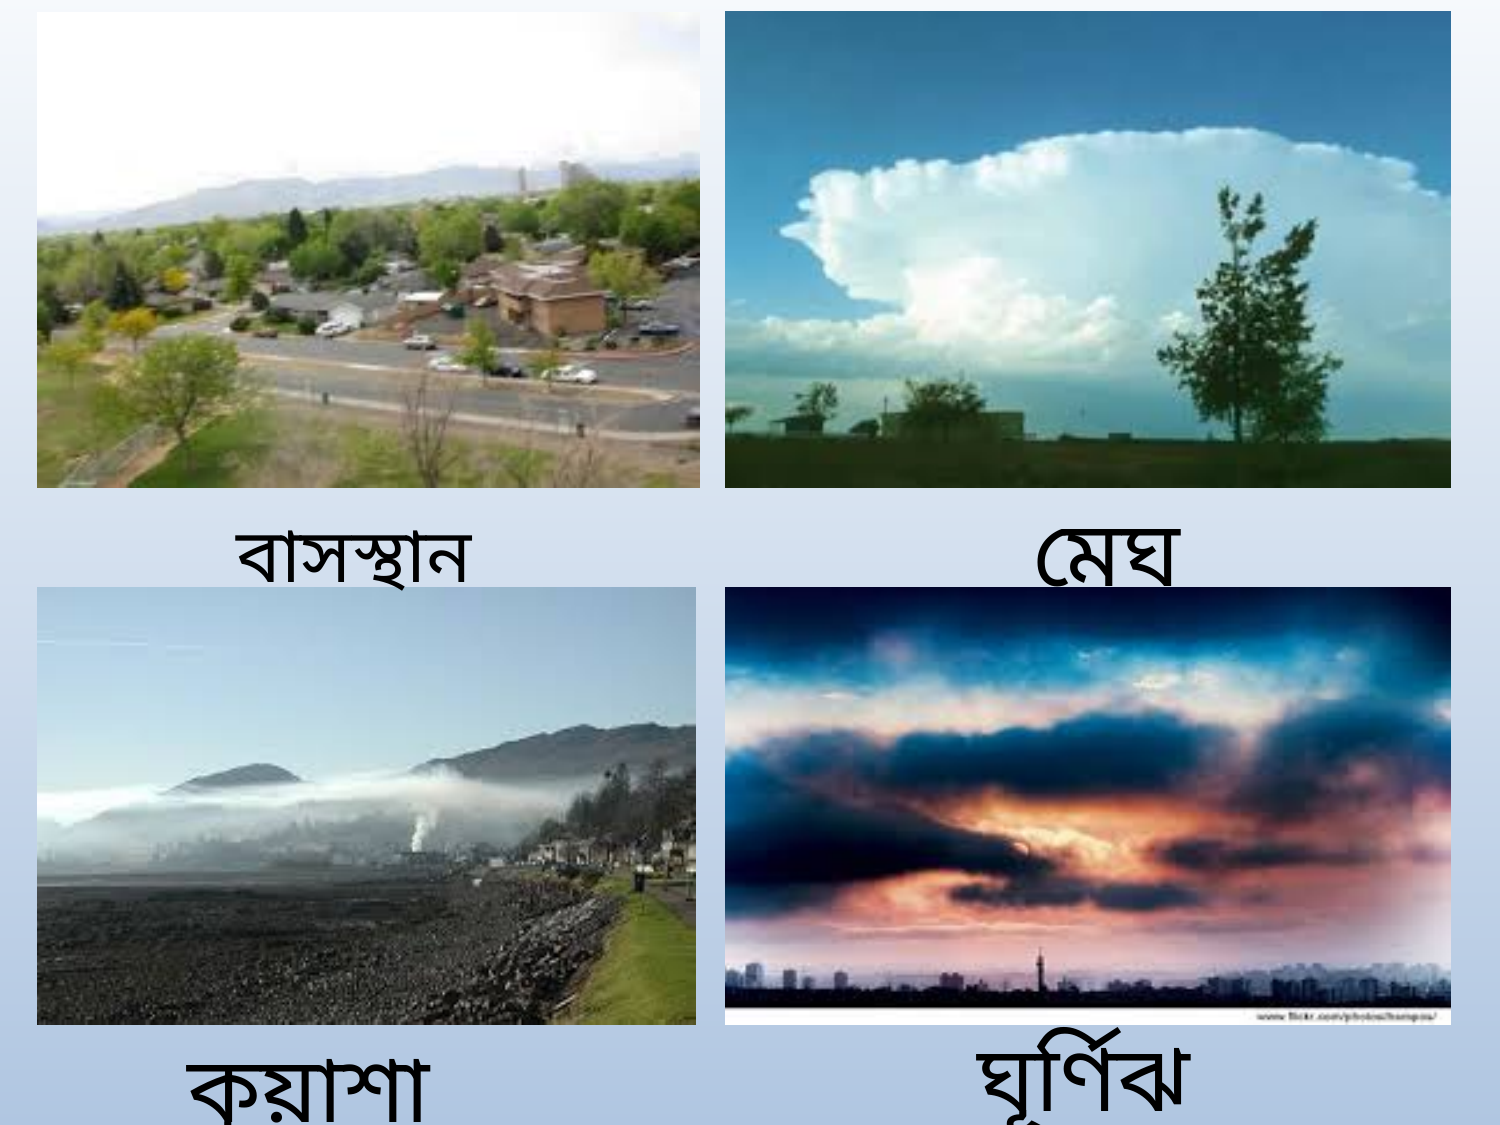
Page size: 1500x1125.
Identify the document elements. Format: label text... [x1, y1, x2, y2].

text_box কুয়াশা [172, 1033, 463, 1125]
picture [725, 587, 1451, 1026]
text_box মেঘ [1018, 496, 1269, 585]
picture [725, 11, 1451, 488]
picture [37, 12, 701, 488]
text_box বাসস্থান [221, 499, 516, 585]
text_box ঘূর্ণিঝড় [962, 1033, 1263, 1125]
picture [37, 587, 696, 1026]
